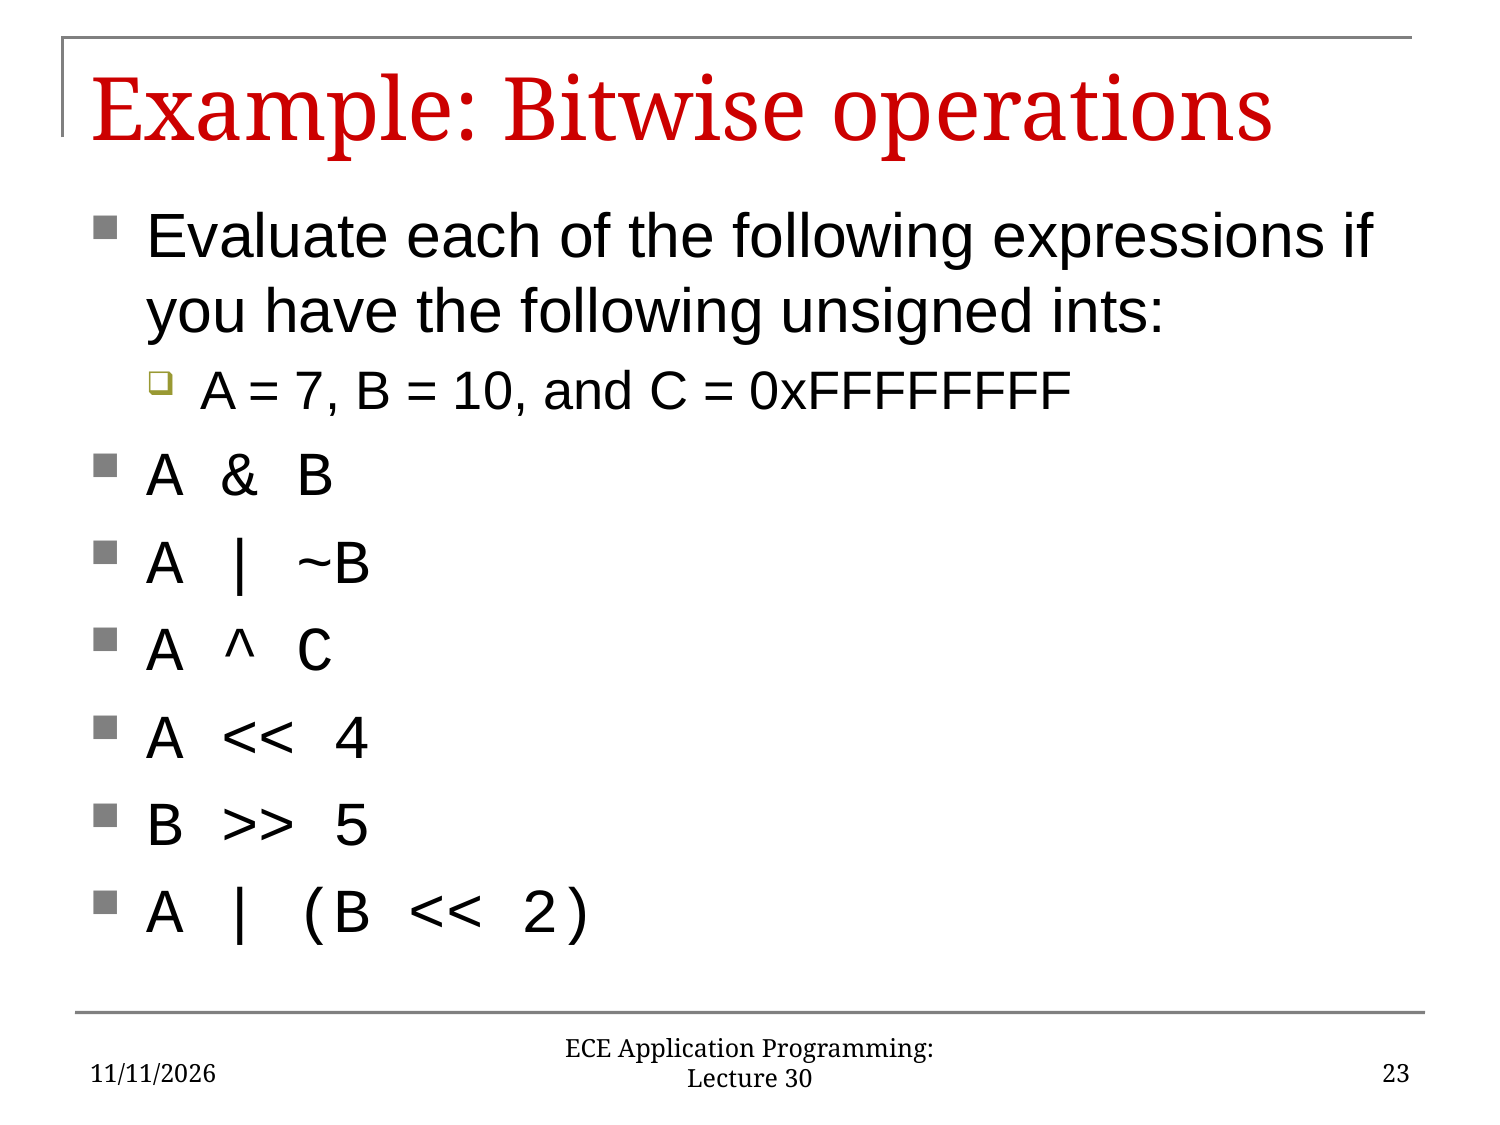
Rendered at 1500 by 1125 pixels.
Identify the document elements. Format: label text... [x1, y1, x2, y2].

title Example: Bitwise operations [75, 45, 1425, 163]
list Evaluate each of the following expressions if you have the following unsigned ints: A = 7, B = 10, and C = 0xFFFFFFFF A & B A | ~B A ^ C A << 4 B >> 5 A | (B << 2) [75, 187, 1425, 1006]
slide_number 23 [1074, 1023, 1426, 1100]
footer ECE Application Programming: Lecture 30 [512, 1024, 988, 1101]
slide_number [74, 1023, 426, 1100]
